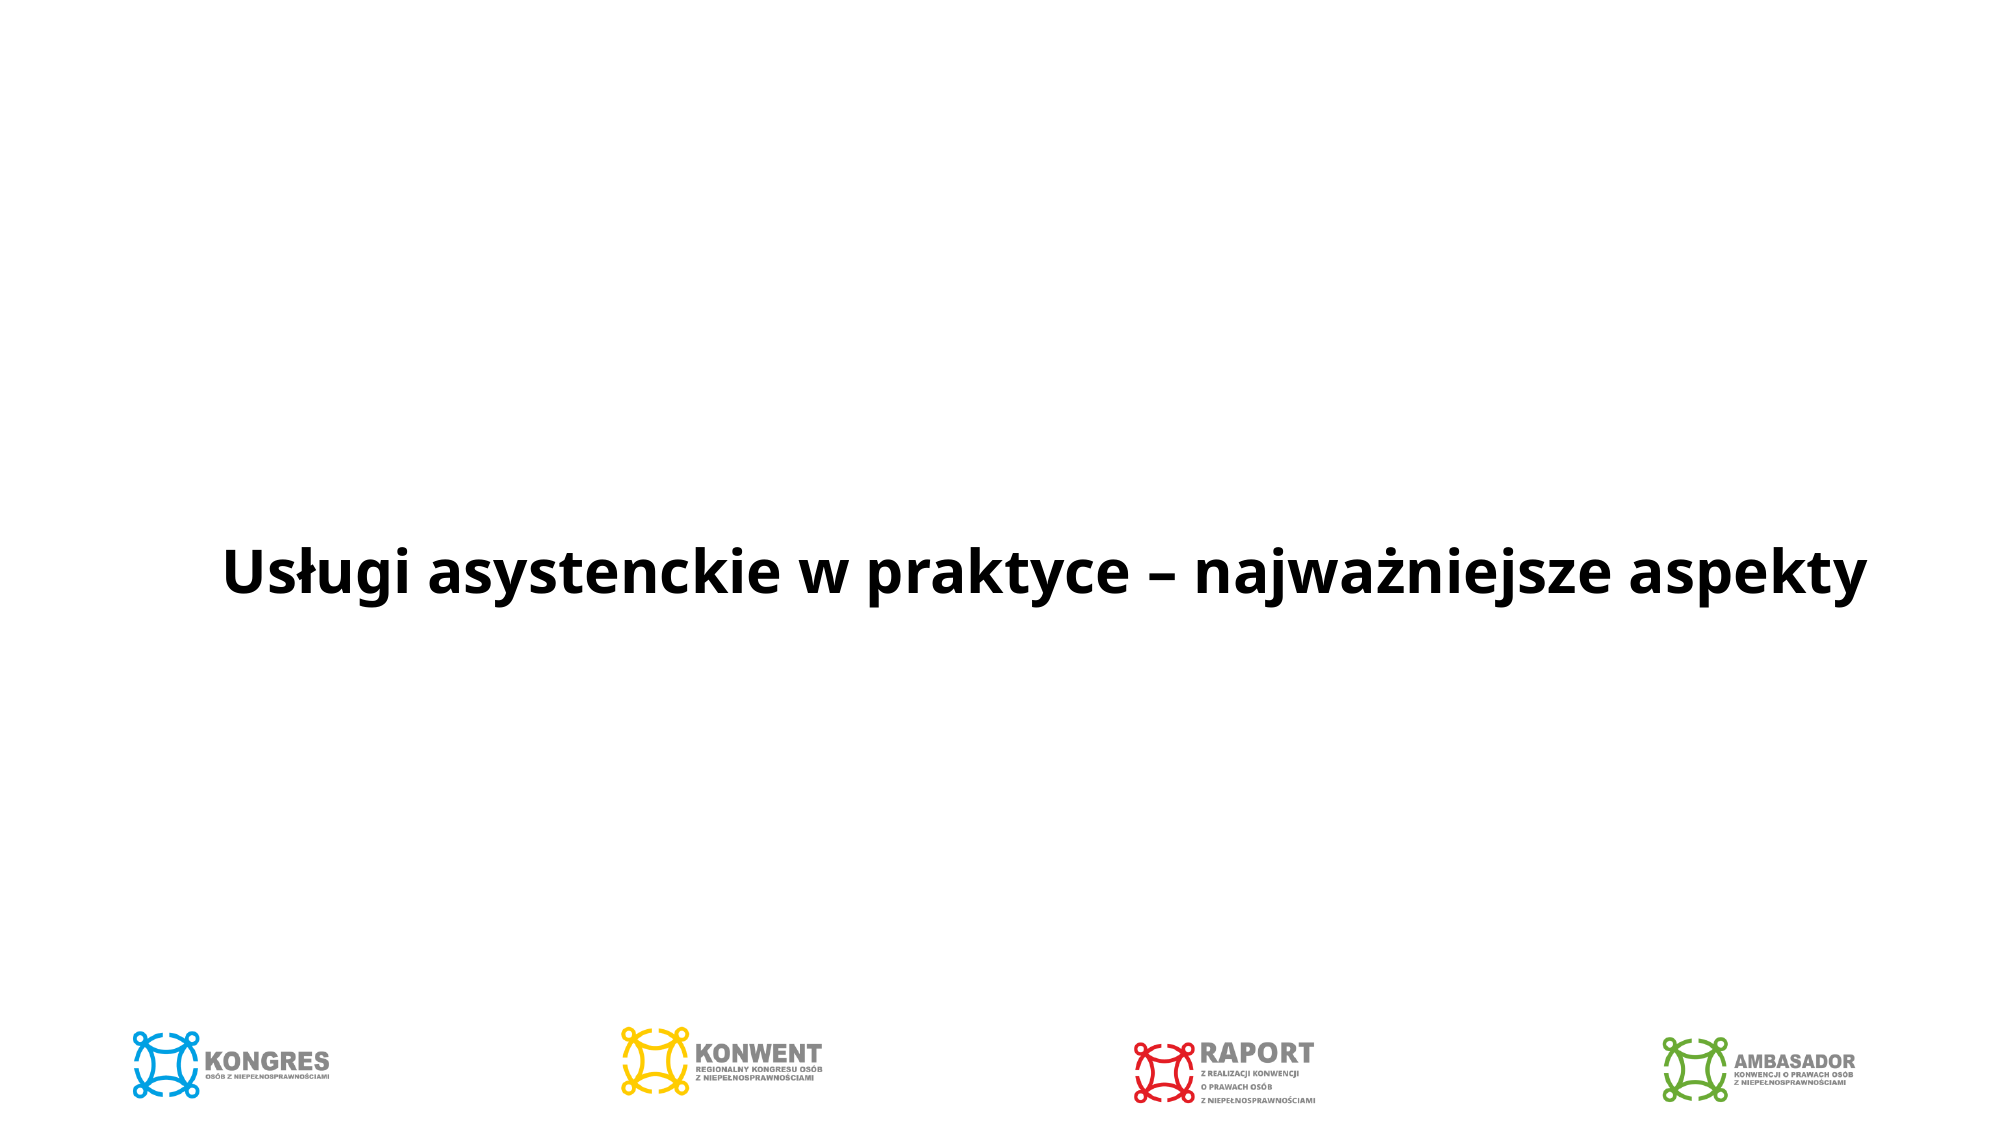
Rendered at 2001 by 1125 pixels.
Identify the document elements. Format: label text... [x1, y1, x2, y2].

picture [123, 1025, 337, 1103]
picture [1653, 1031, 1863, 1108]
picture [1126, 1034, 1322, 1111]
picture [612, 1019, 829, 1103]
title Usługi asystenckie w praktyce – najważniejsze aspekty [182, 442, 1908, 661]
